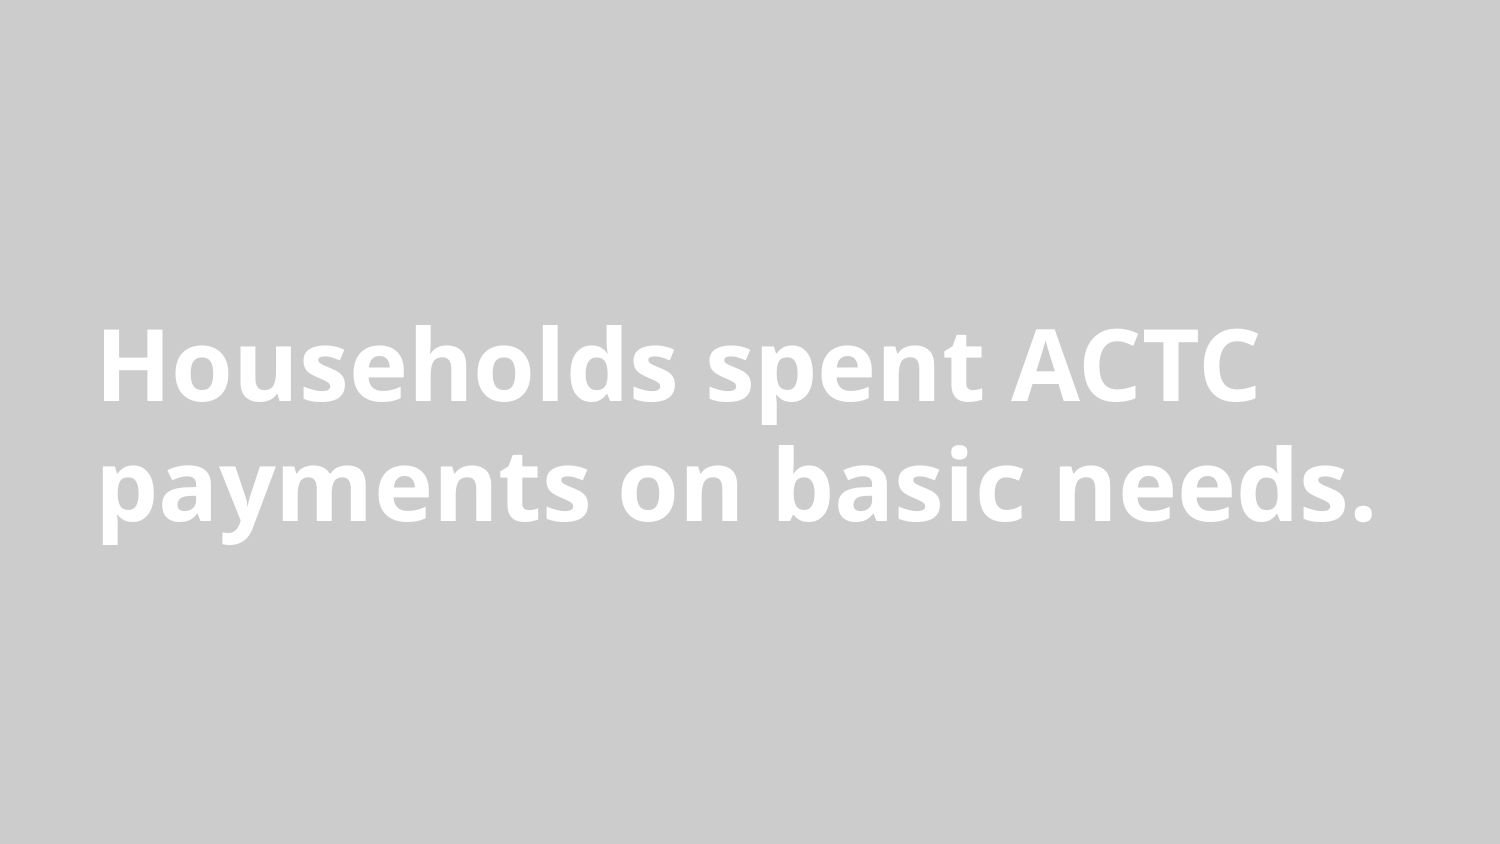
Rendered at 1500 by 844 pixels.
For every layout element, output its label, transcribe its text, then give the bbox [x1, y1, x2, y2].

title Households spent ACTC payments on basic needs. [80, 86, 1403, 758]
